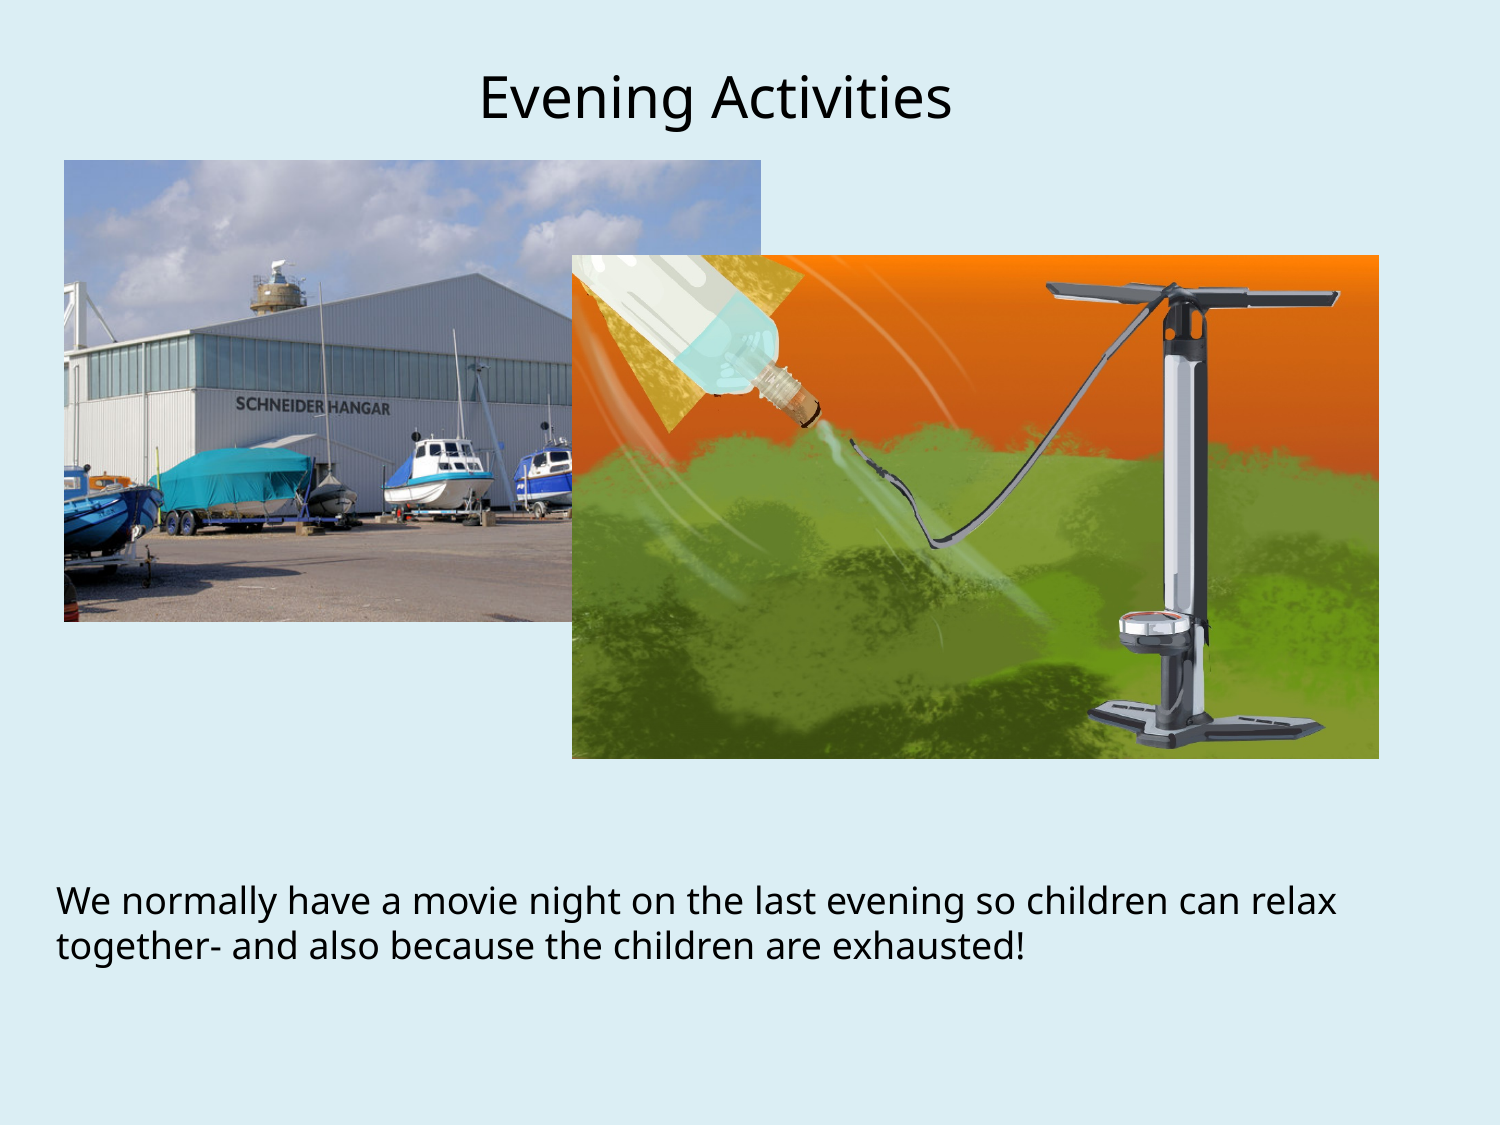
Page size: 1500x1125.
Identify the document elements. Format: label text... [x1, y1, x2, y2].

picture [64, 160, 1379, 759]
title Evening Activities [41, 1, 1392, 189]
text_box We normally have a movie night on the last evening so children can relax together- and also because the children are exhausted! [41, 869, 1447, 975]
